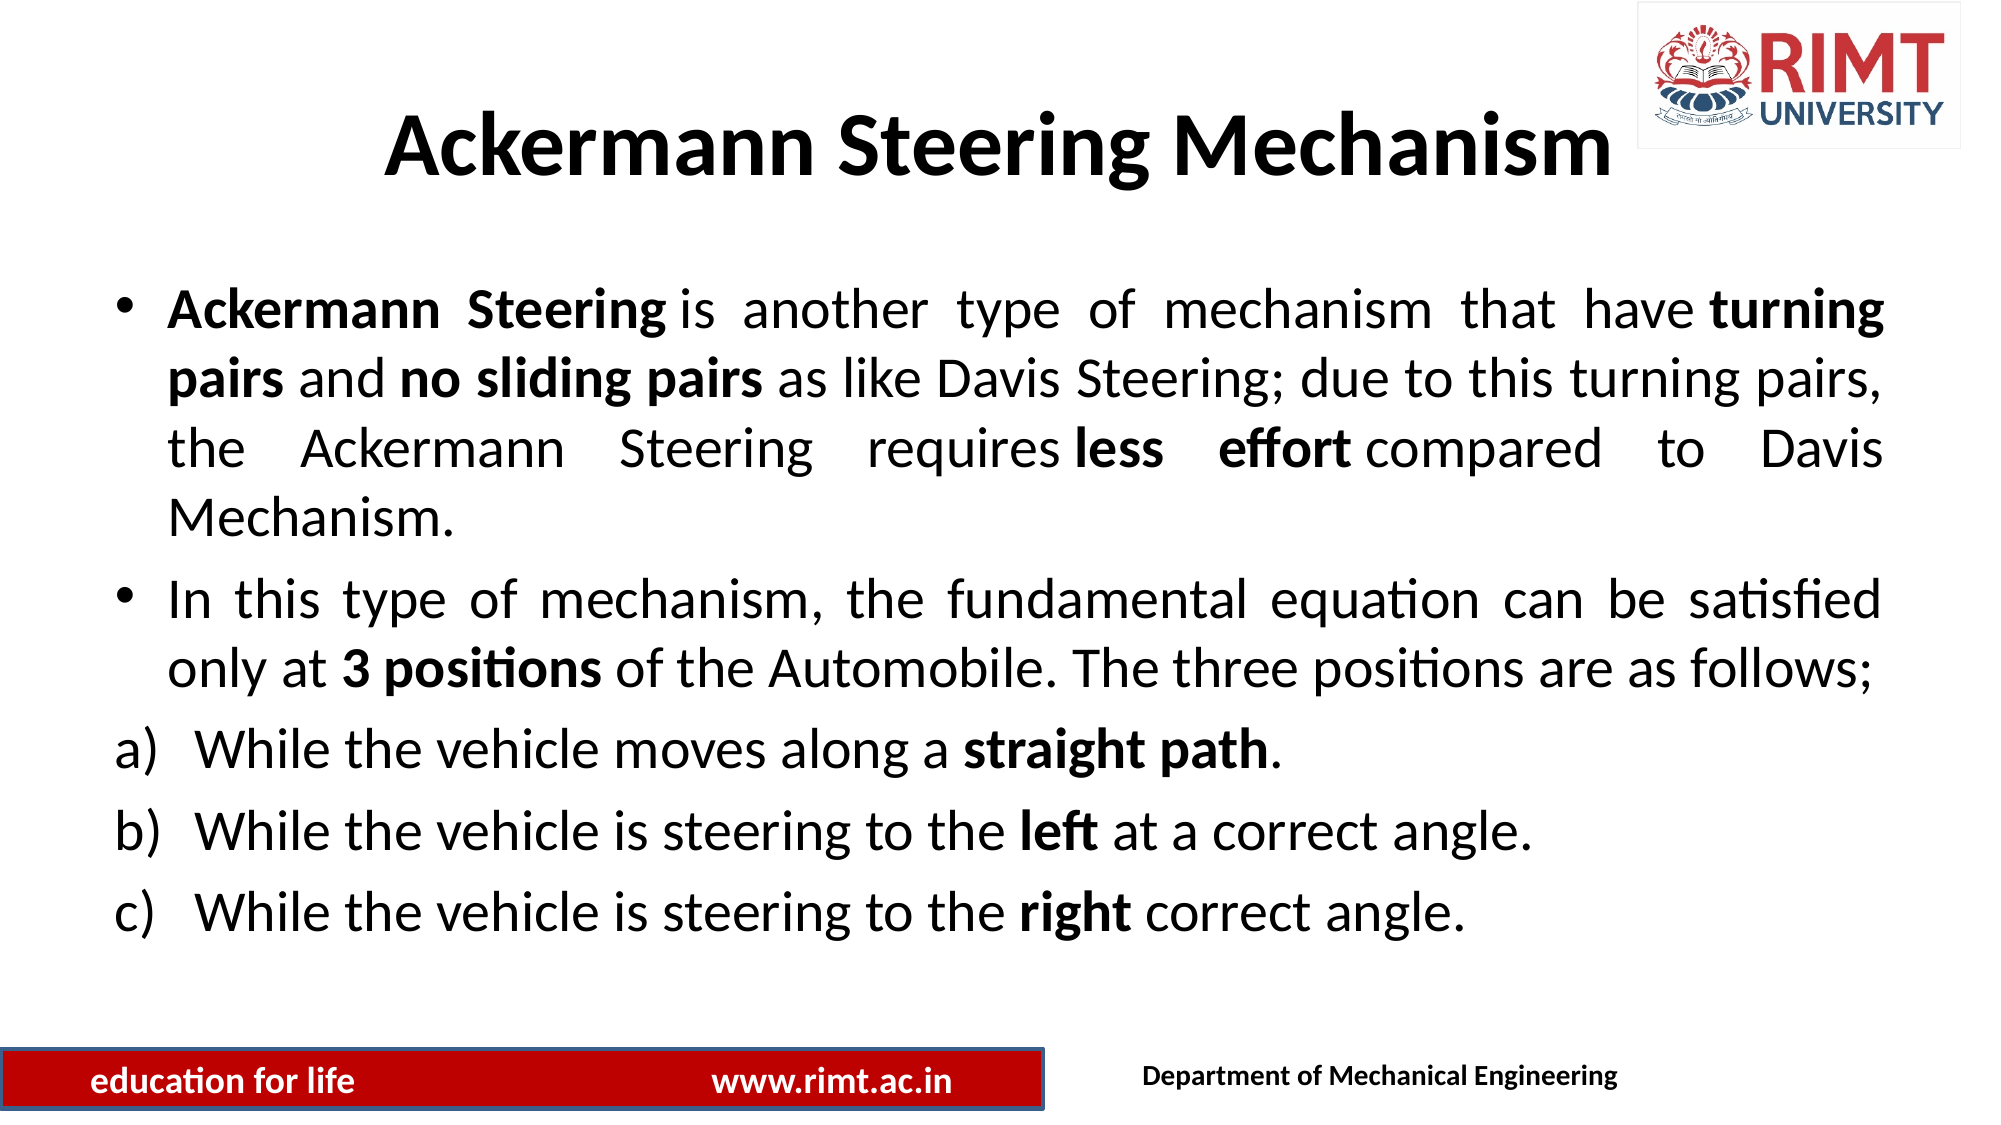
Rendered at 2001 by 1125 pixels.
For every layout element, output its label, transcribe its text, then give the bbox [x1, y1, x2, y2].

text_box Department of Mechanical Engineering [1042, 1044, 1718, 1104]
title Ackermann Steering Mechanism [99, 45, 1900, 233]
list Ackermann Steering is another type of mechanism that have turning pairs and no sliding pairs as like Davis Steering; due to this turning pairs, the Ackermann Steering requires less effort compared to Davis Mechanism. In this type of mechanism, the fundamental equation can be satisfied only at 3 positions of the Automobile. The three positions are as follows; While the vehicle moves along a straight path. While the vehicle is steering to the left at a correct angle. While the vehicle is steering to the right correct angle. [99, 262, 1900, 1005]
text_box education for life www.rimt.ac.in [0, 1047, 1045, 1111]
picture [1637, 1, 1961, 149]
